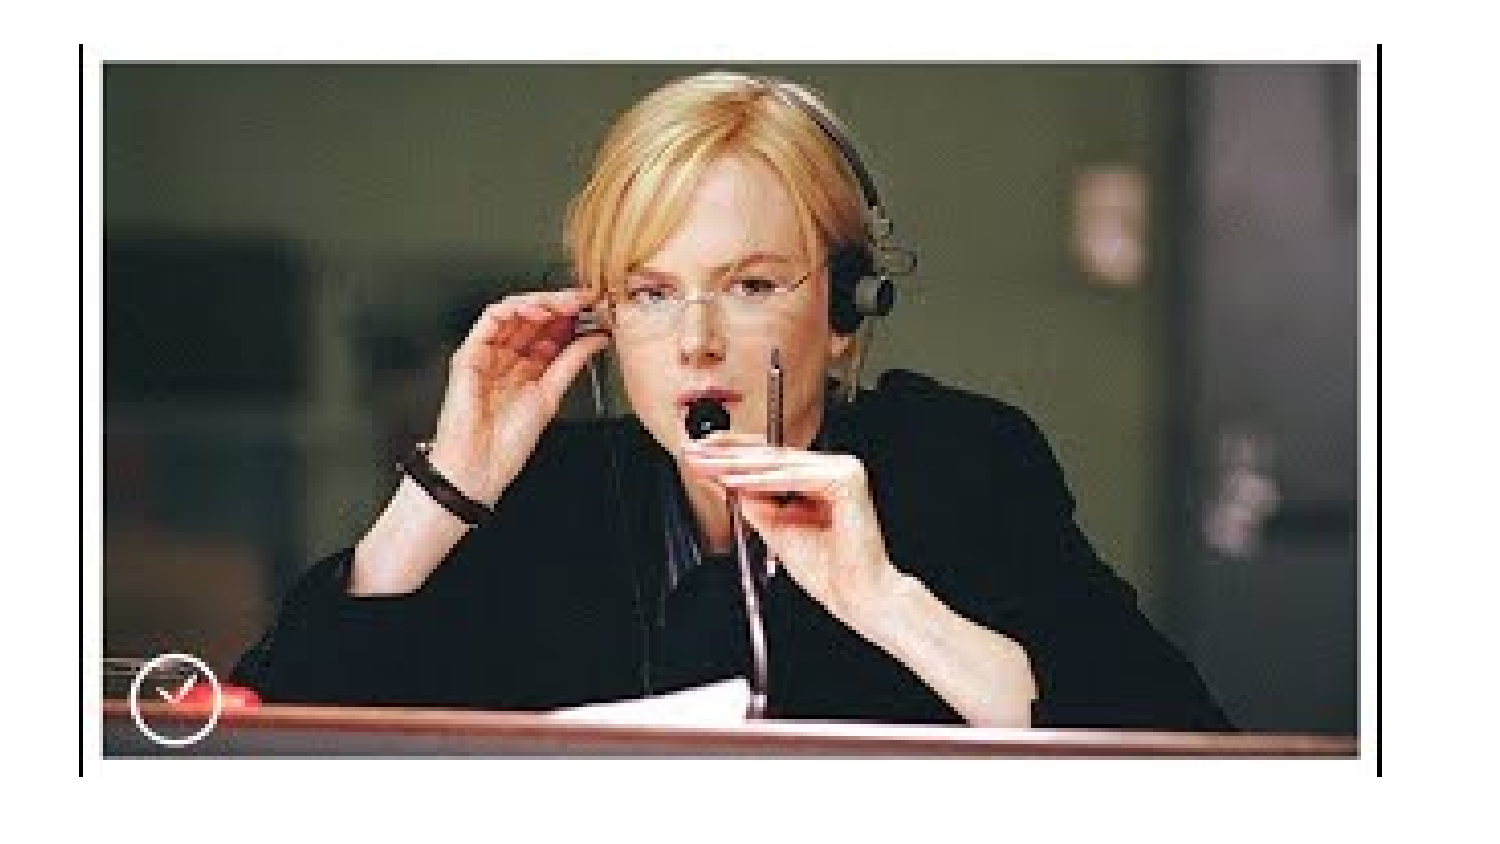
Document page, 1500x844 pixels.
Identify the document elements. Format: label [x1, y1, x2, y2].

picture [79, 44, 1382, 778]
